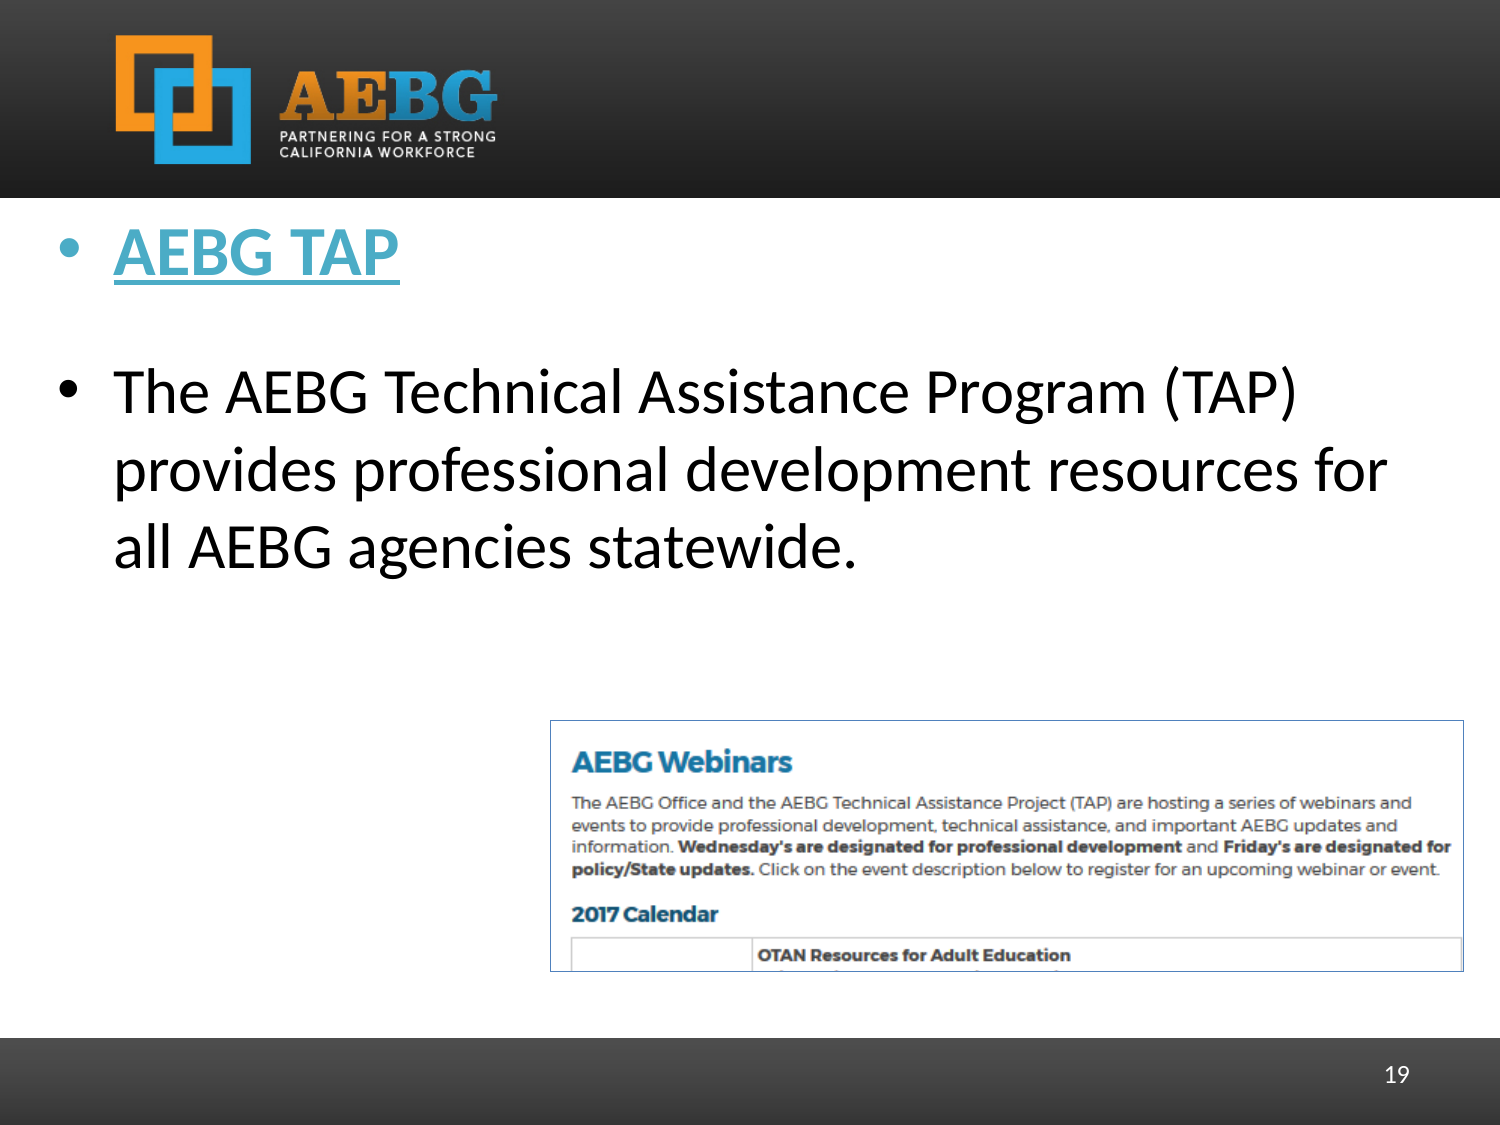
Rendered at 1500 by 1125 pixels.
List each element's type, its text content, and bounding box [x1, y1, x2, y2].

list AEBG TAP [41, 197, 1427, 328]
picture [0, 1038, 1500, 1125]
picture [0, 0, 1500, 198]
slide_number 19 [1325, 1042, 1425, 1103]
list The AEBG Technical Assistance Program (TAP) provides professional development resources for all AEBG agencies statewide. [41, 341, 1427, 1017]
picture [550, 720, 1464, 972]
